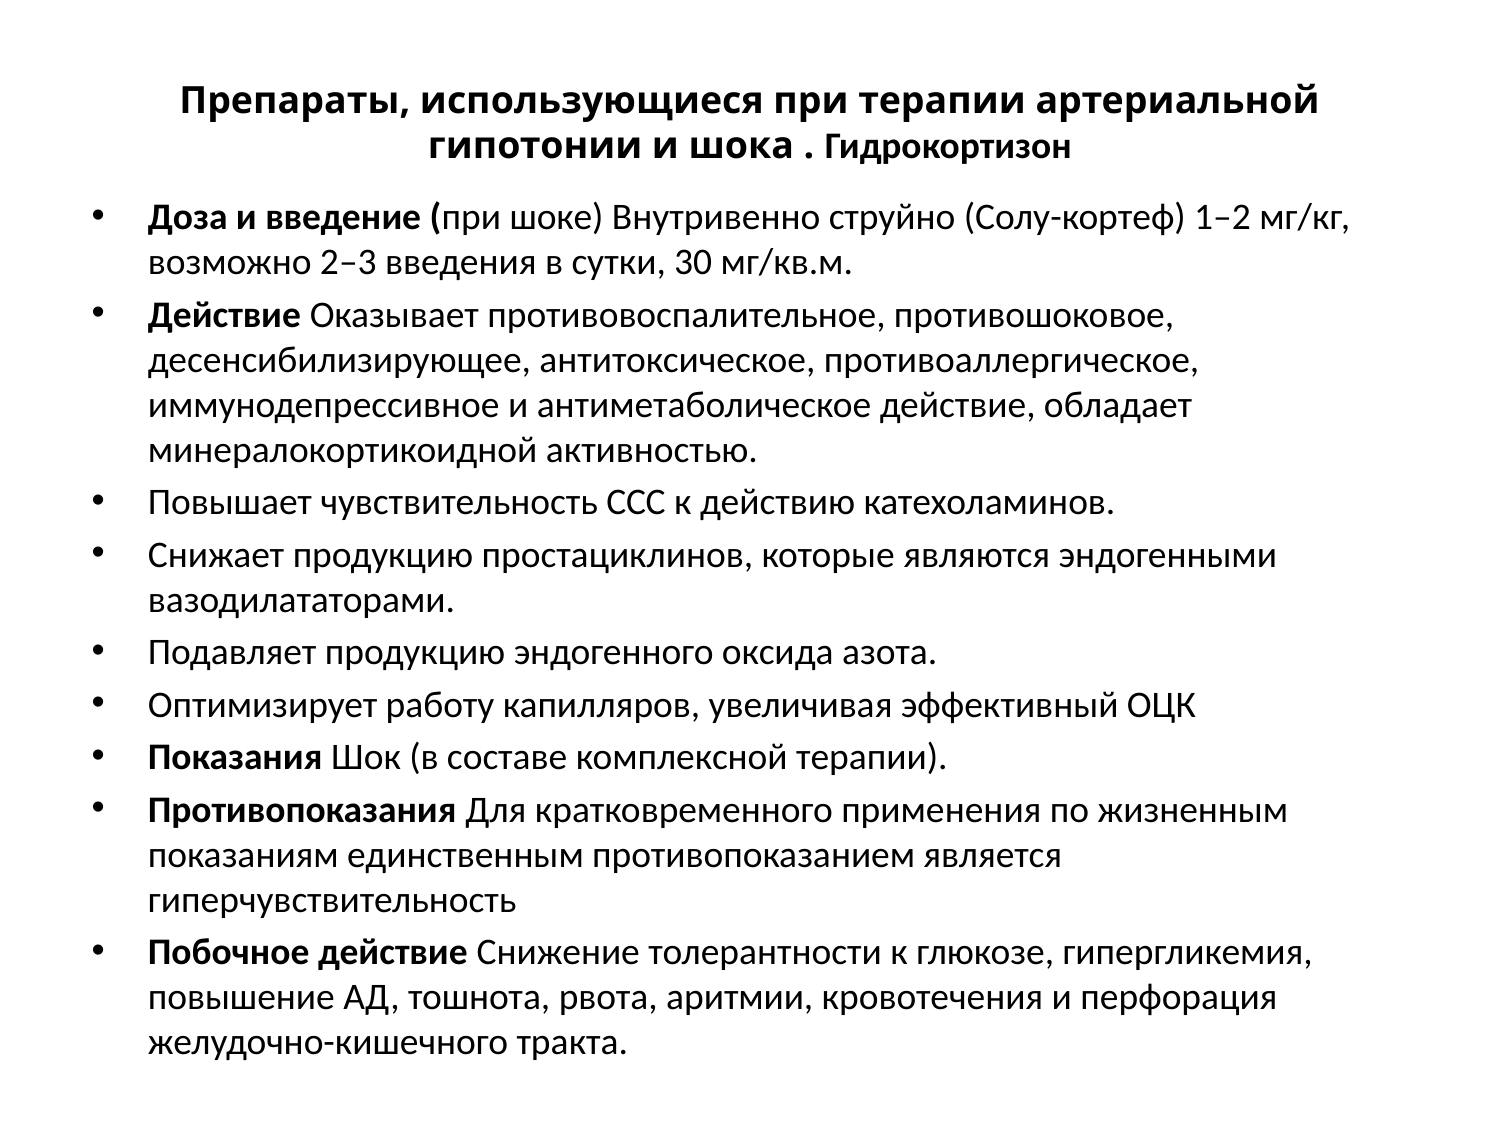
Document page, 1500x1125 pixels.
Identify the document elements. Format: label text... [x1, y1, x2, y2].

list Доза и введение (при шоке) Внутривенно струйно (Солу-кортеф) 1–2 мг/кг, возможно 2–3 введения в сутки, 30 мг/кв.м. Действие Оказывает противовоспалительное, противошоковое, десенсибилизирующее, антитоксическое, противоаллергическое, иммунодепрессивное и антиметаболическое действие, обладает минералокортикоидной активностью. Повышает чувствительность ССС к действию катехоламинов. Снижает продукцию простациклинов, которые являются эндогенными вазодилататорами. Подавляет продукцию эндогенного оксида азота. Оптимизирует работу капилляров, увеличивая эффективный ОЦК Показания Шок (в составе комплексной терапии). Противопоказания Для кратковременного применения по жизненным показаниям единственным противопоказанием является гиперчувствительность Побочное действие Снижение толерантности к глюкозе, гипергликемия, повышение АД, тошнота, рвота, аритмии, кровотечения и перфорация желудочно-кишечного тракта. [76, 184, 1425, 1106]
title Препараты, использующиеся при терапии артериальной гипотонии и шока . Гидрокортизон [75, 45, 1425, 197]
